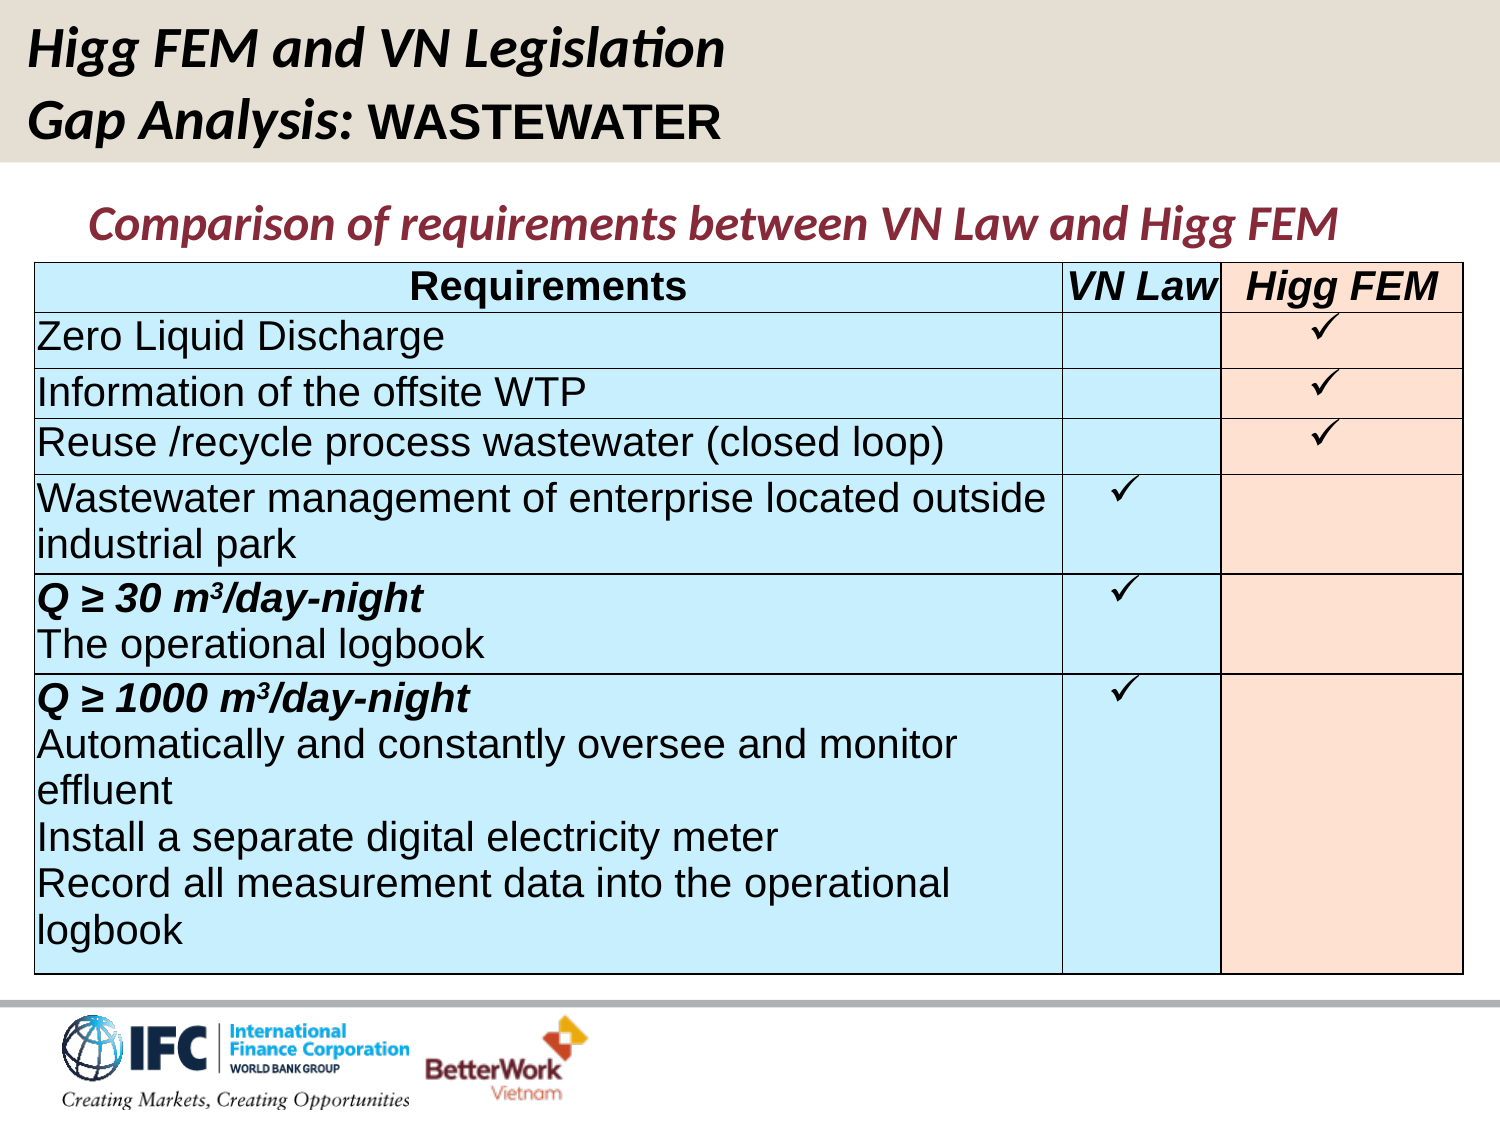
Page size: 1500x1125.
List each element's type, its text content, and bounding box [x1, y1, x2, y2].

table_cell Zero Liquid Discharge [35, 313, 1062, 368]
text_box Comparison of requirements between VN Law and Higg FEM [71, 174, 1461, 258]
table_header VN Law [1063, 263, 1220, 312]
table_cell [1063, 369, 1220, 418]
text_box Higg FEM and VN Legislation Gap Analysis: WASTEWATER [25, 11, 1474, 162]
table_cell Information of the offsite WTP [35, 369, 1062, 418]
table_cell Q ≥ 30 m3/day-night The operational logbook [35, 575, 1062, 673]
table_cell [1063, 675, 1220, 973]
table_header Higg FEM [1222, 263, 1462, 312]
table_cell [1063, 575, 1220, 673]
table_cell [1063, 313, 1220, 368]
picture [62, 1015, 187, 1110]
table_cell Q ≥ 1000 m3/day-night Automatically and constantly oversee and monitor effluent Install a separate digital electricity meter Record all measurement data into the operational logbook [35, 675, 1062, 973]
text_box [0, 0, 1500, 163]
table_cell [1063, 475, 1220, 573]
table_cell [1063, 419, 1220, 474]
table_cell [1222, 313, 1462, 368]
text_box [187, 975, 1313, 1125]
table_cell [1222, 575, 1462, 673]
table_cell [1222, 369, 1462, 418]
table_cell [1222, 419, 1462, 474]
table_header Requirements [35, 263, 1062, 312]
table_cell [1222, 675, 1462, 973]
table_cell [1222, 475, 1462, 573]
table_cell Wastewater management of enterprise located outside industrial park [35, 475, 1062, 573]
table_cell Reuse /recycle process wastewater (closed loop) [35, 419, 1062, 474]
